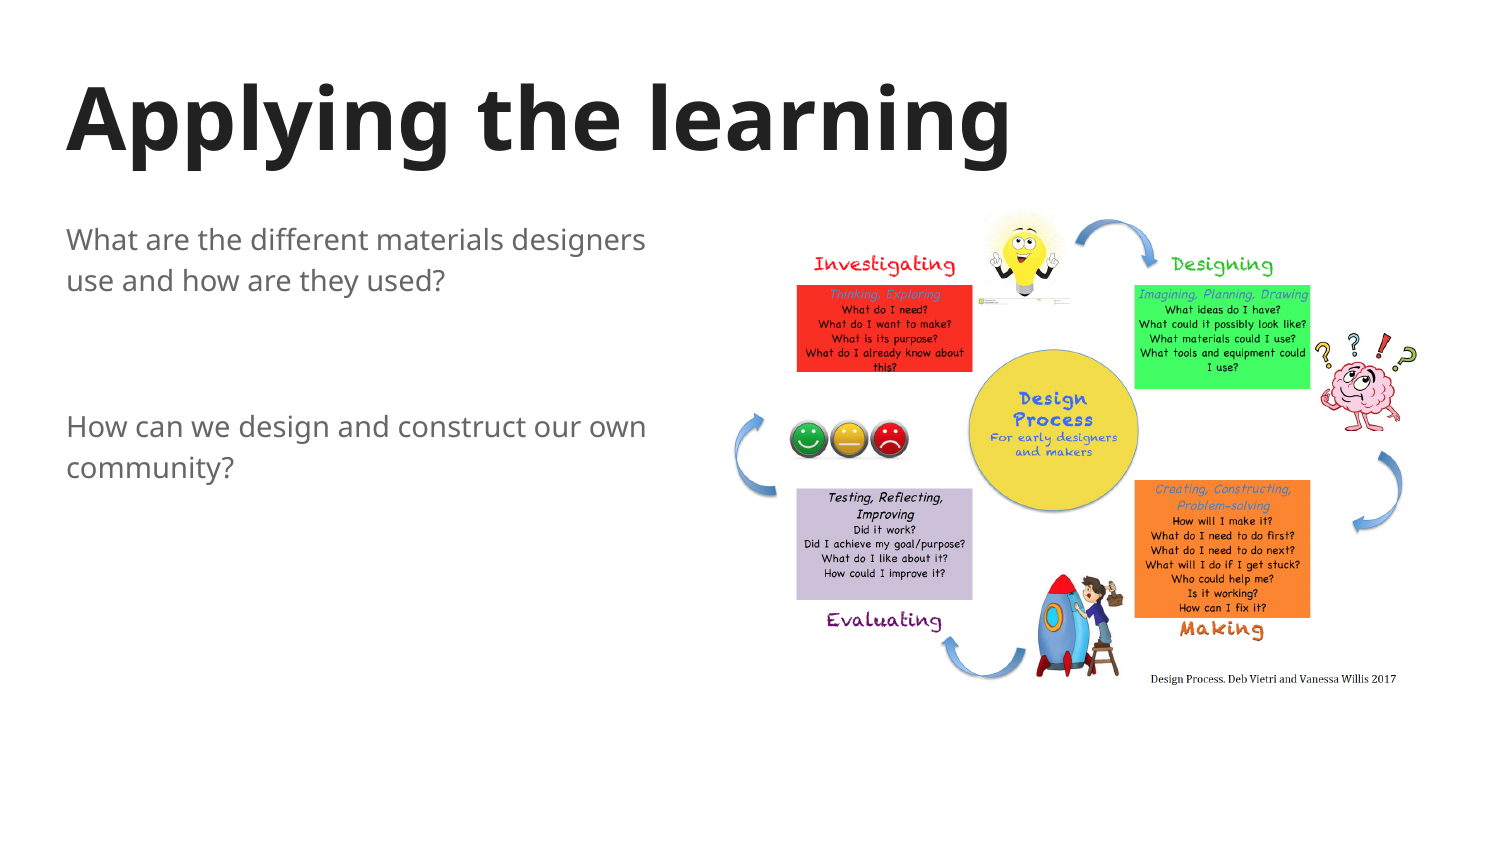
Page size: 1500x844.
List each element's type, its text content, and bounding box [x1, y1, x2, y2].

list [792, 201, 1449, 750]
picture [715, 190, 1436, 692]
title Applying the learning [51, 48, 1449, 180]
list What are the different materials designers use and how are they used? How can we design and construct our own community? [51, 201, 708, 750]
